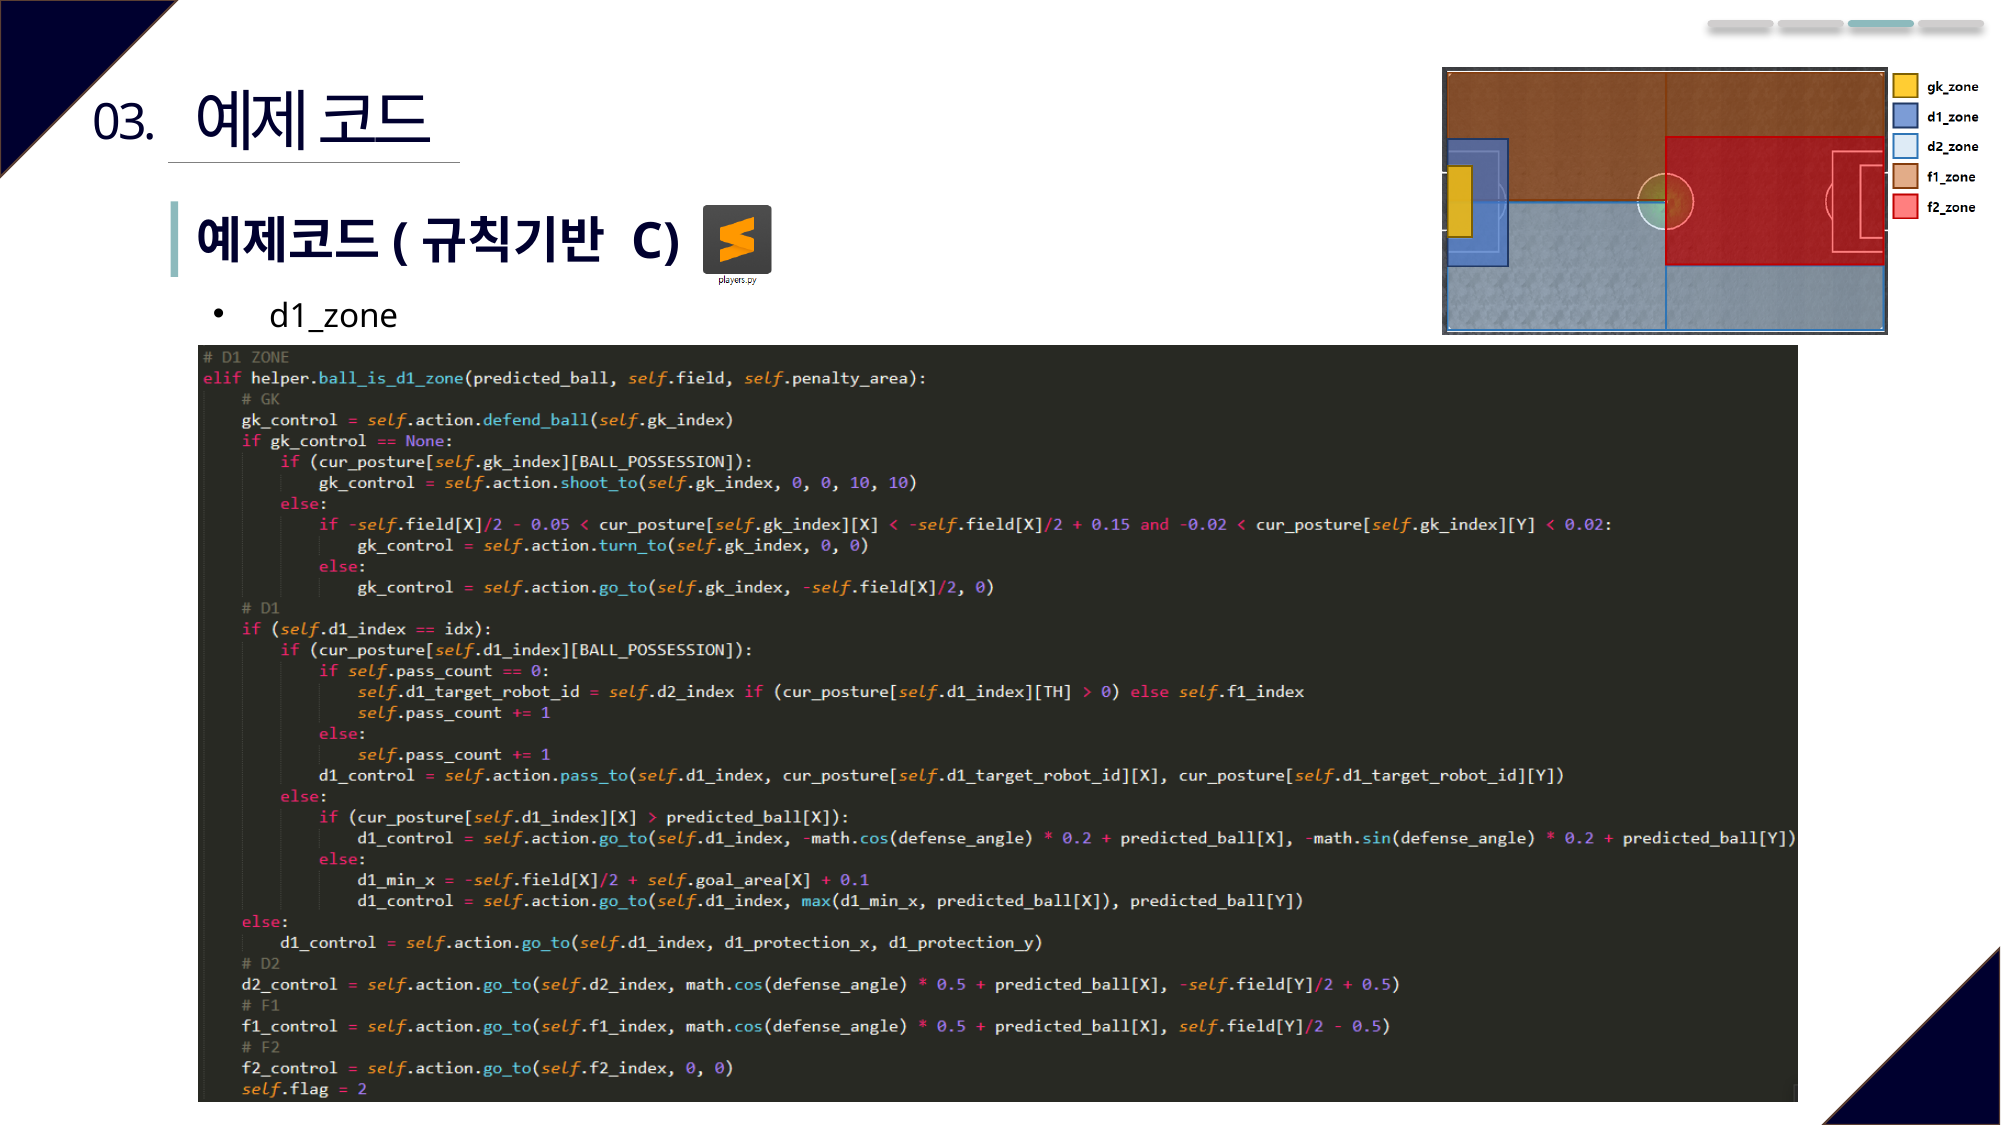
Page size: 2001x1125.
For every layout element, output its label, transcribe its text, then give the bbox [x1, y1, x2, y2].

text_box d1_zone [198, 286, 1679, 343]
text_box 03. [78, 81, 172, 157]
picture [1442, 67, 1981, 335]
picture [198, 345, 1798, 1102]
text_box [170, 200, 179, 278]
text_box 예제코드(규칙기반 C) [181, 201, 696, 277]
text_box 예제 코드 [179, 163, 449, 167]
picture [698, 201, 774, 296]
text_box 예제 코드 [179, 71, 449, 162]
